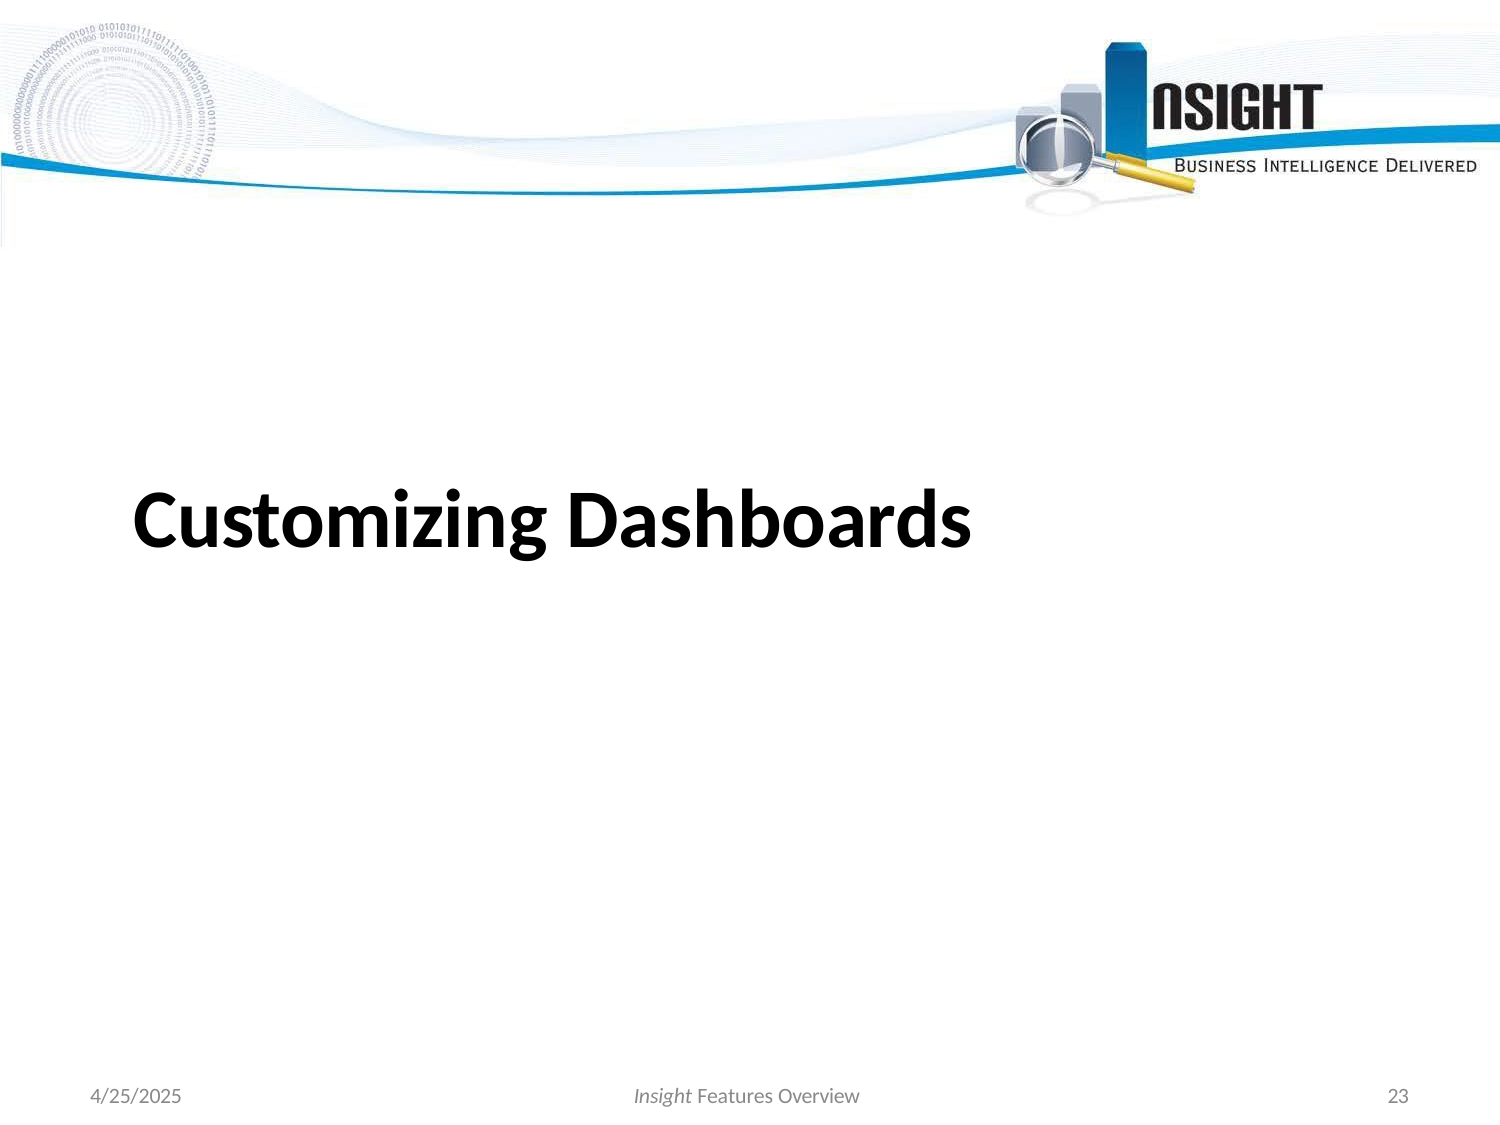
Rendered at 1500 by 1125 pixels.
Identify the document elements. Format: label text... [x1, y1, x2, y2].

title Customizing Dashboards [131, 462, 979, 653]
footer 4/25/2025 [87, 1084, 186, 1125]
picture [1122, 104, 1136, 110]
picture [0, 23, 1500, 251]
slide_number Insight Features Overview [631, 1084, 865, 1125]
slide_number 23 [1381, 1084, 1412, 1125]
